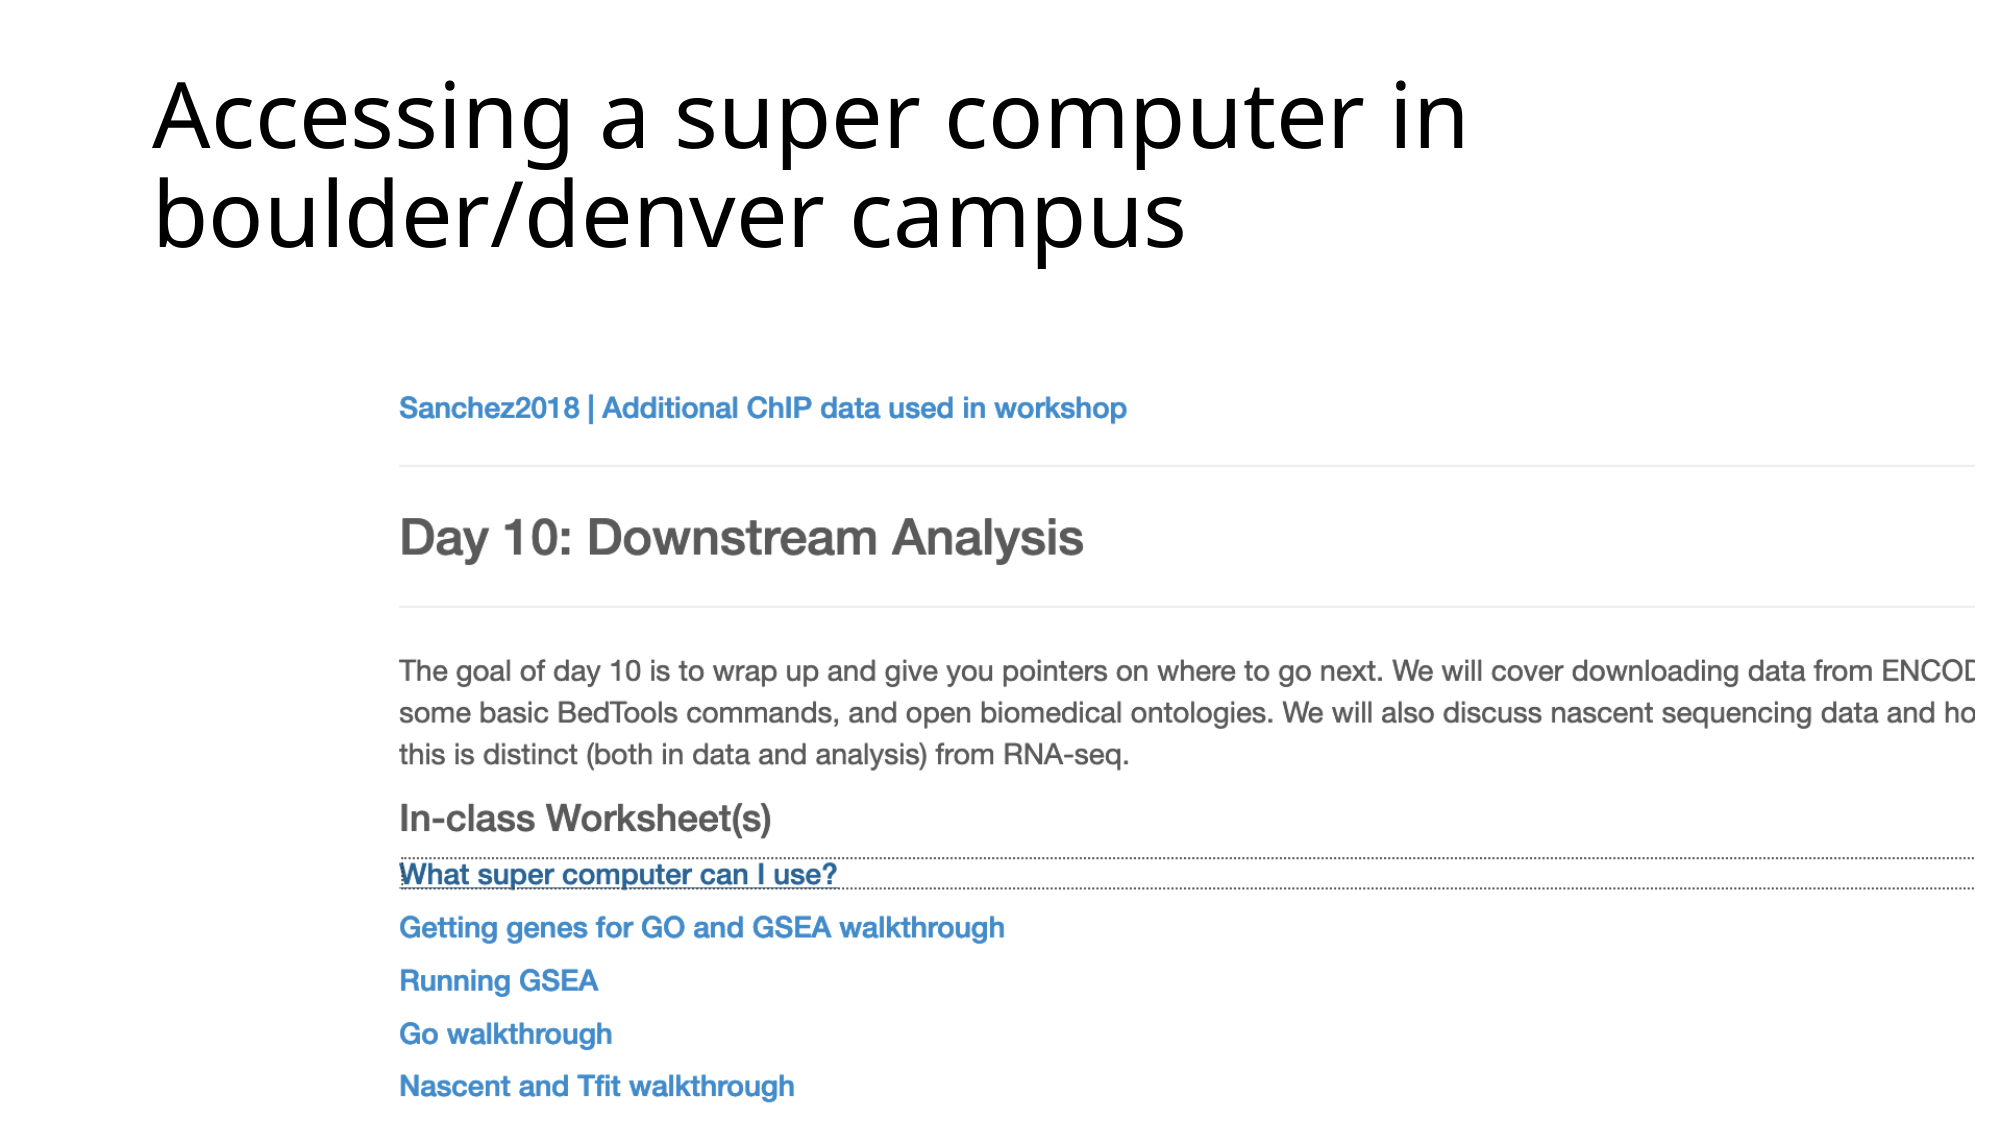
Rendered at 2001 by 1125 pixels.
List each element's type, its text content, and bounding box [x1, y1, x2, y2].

picture [24, 371, 1975, 1125]
title Accessing a super computer in boulder/denver campus [137, 59, 1863, 278]
